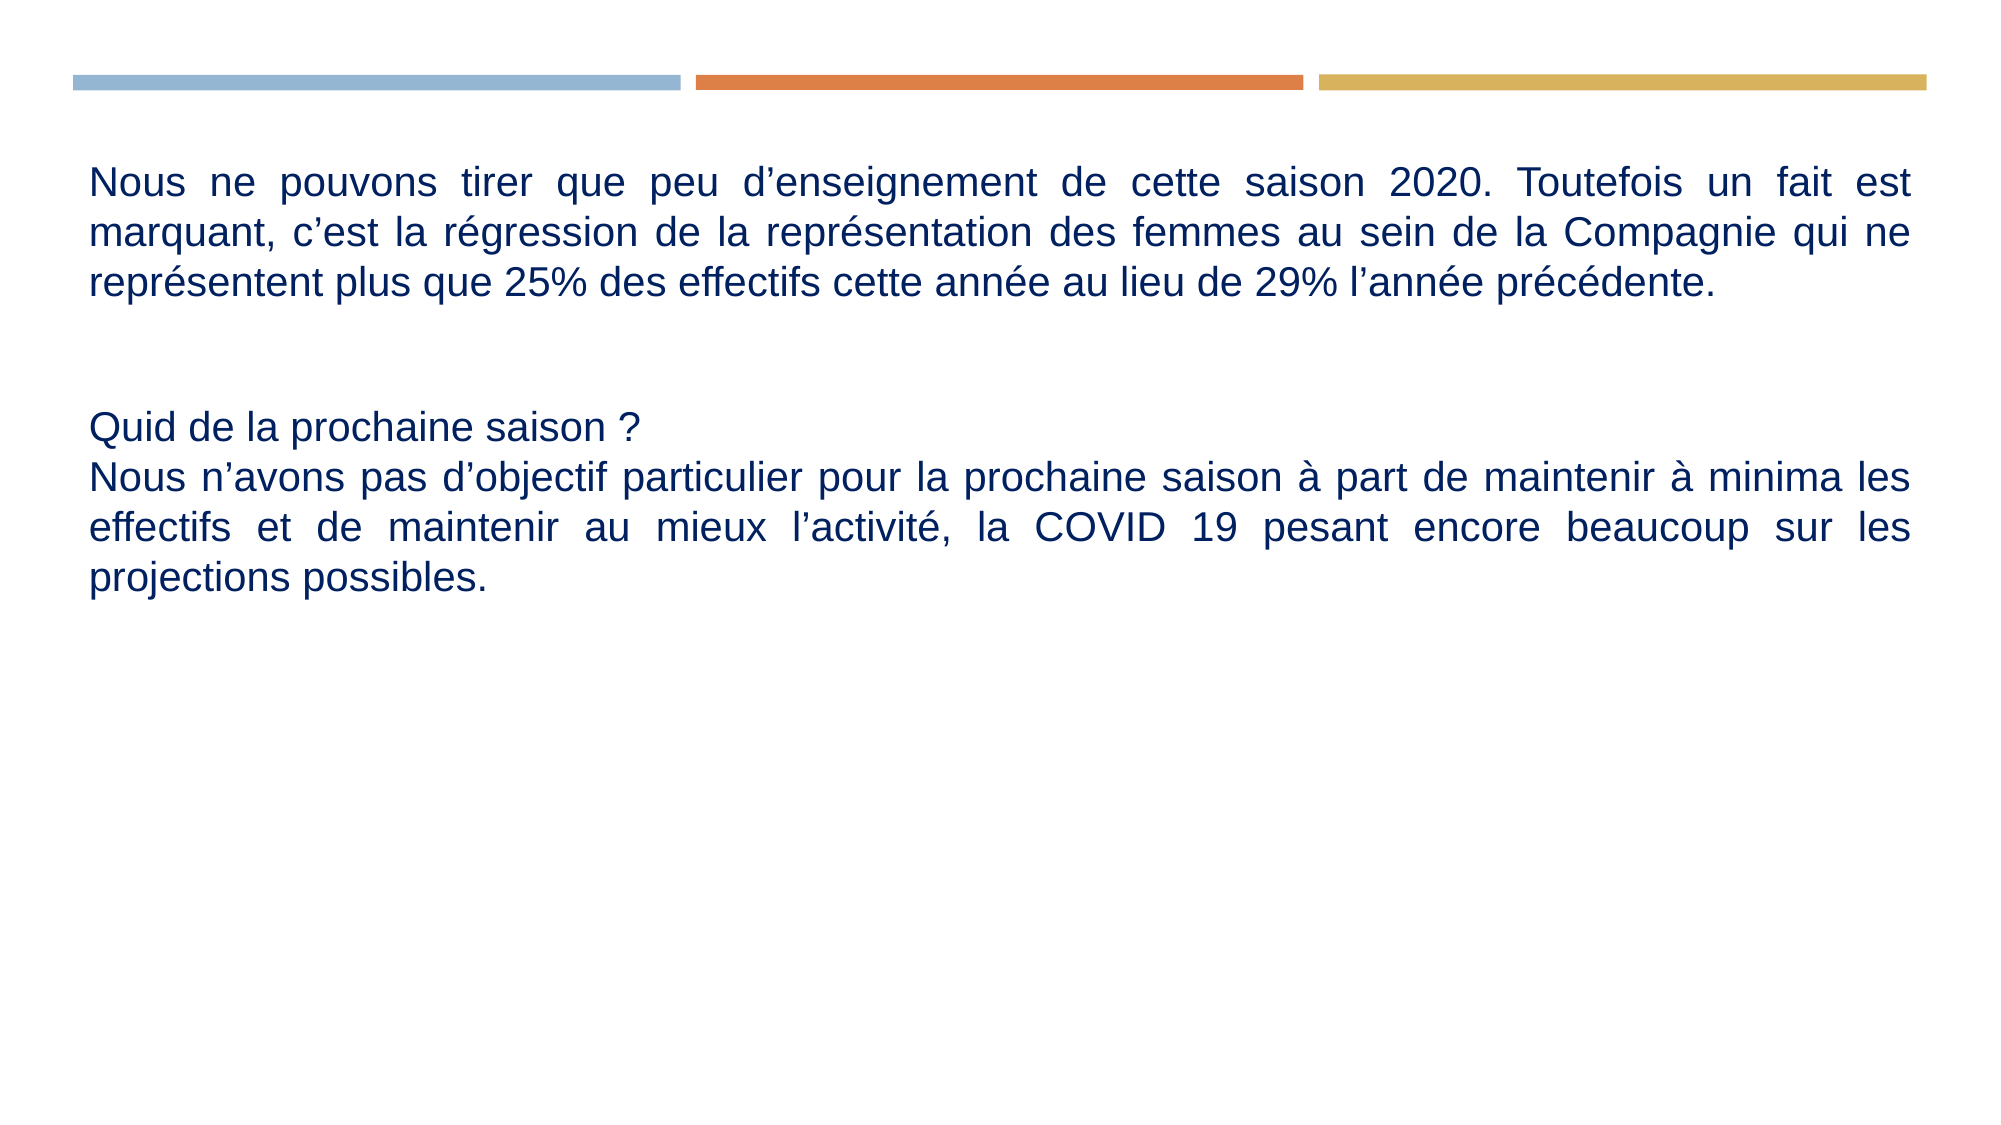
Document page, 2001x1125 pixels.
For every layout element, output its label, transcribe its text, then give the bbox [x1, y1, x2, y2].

text_box Nous ne pouvons tirer que peu d’enseignement de cette saison 2020. Toutefois un fait est marquant, c’est la régression de la représentation des femmes au sein de la Compagnie qui ne représentent plus que 25% des effectifs cette année au lieu de 29% l’année précédente. Quid de la prochaine saison ? Nous n’avons pas d’objectif particulier pour la prochaine saison à part de maintenir à minima les effectifs et de maintenir au mieux l’activité, la COVID 19 pesant encore beaucoup sur les projections possibles. [73, 147, 1928, 608]
